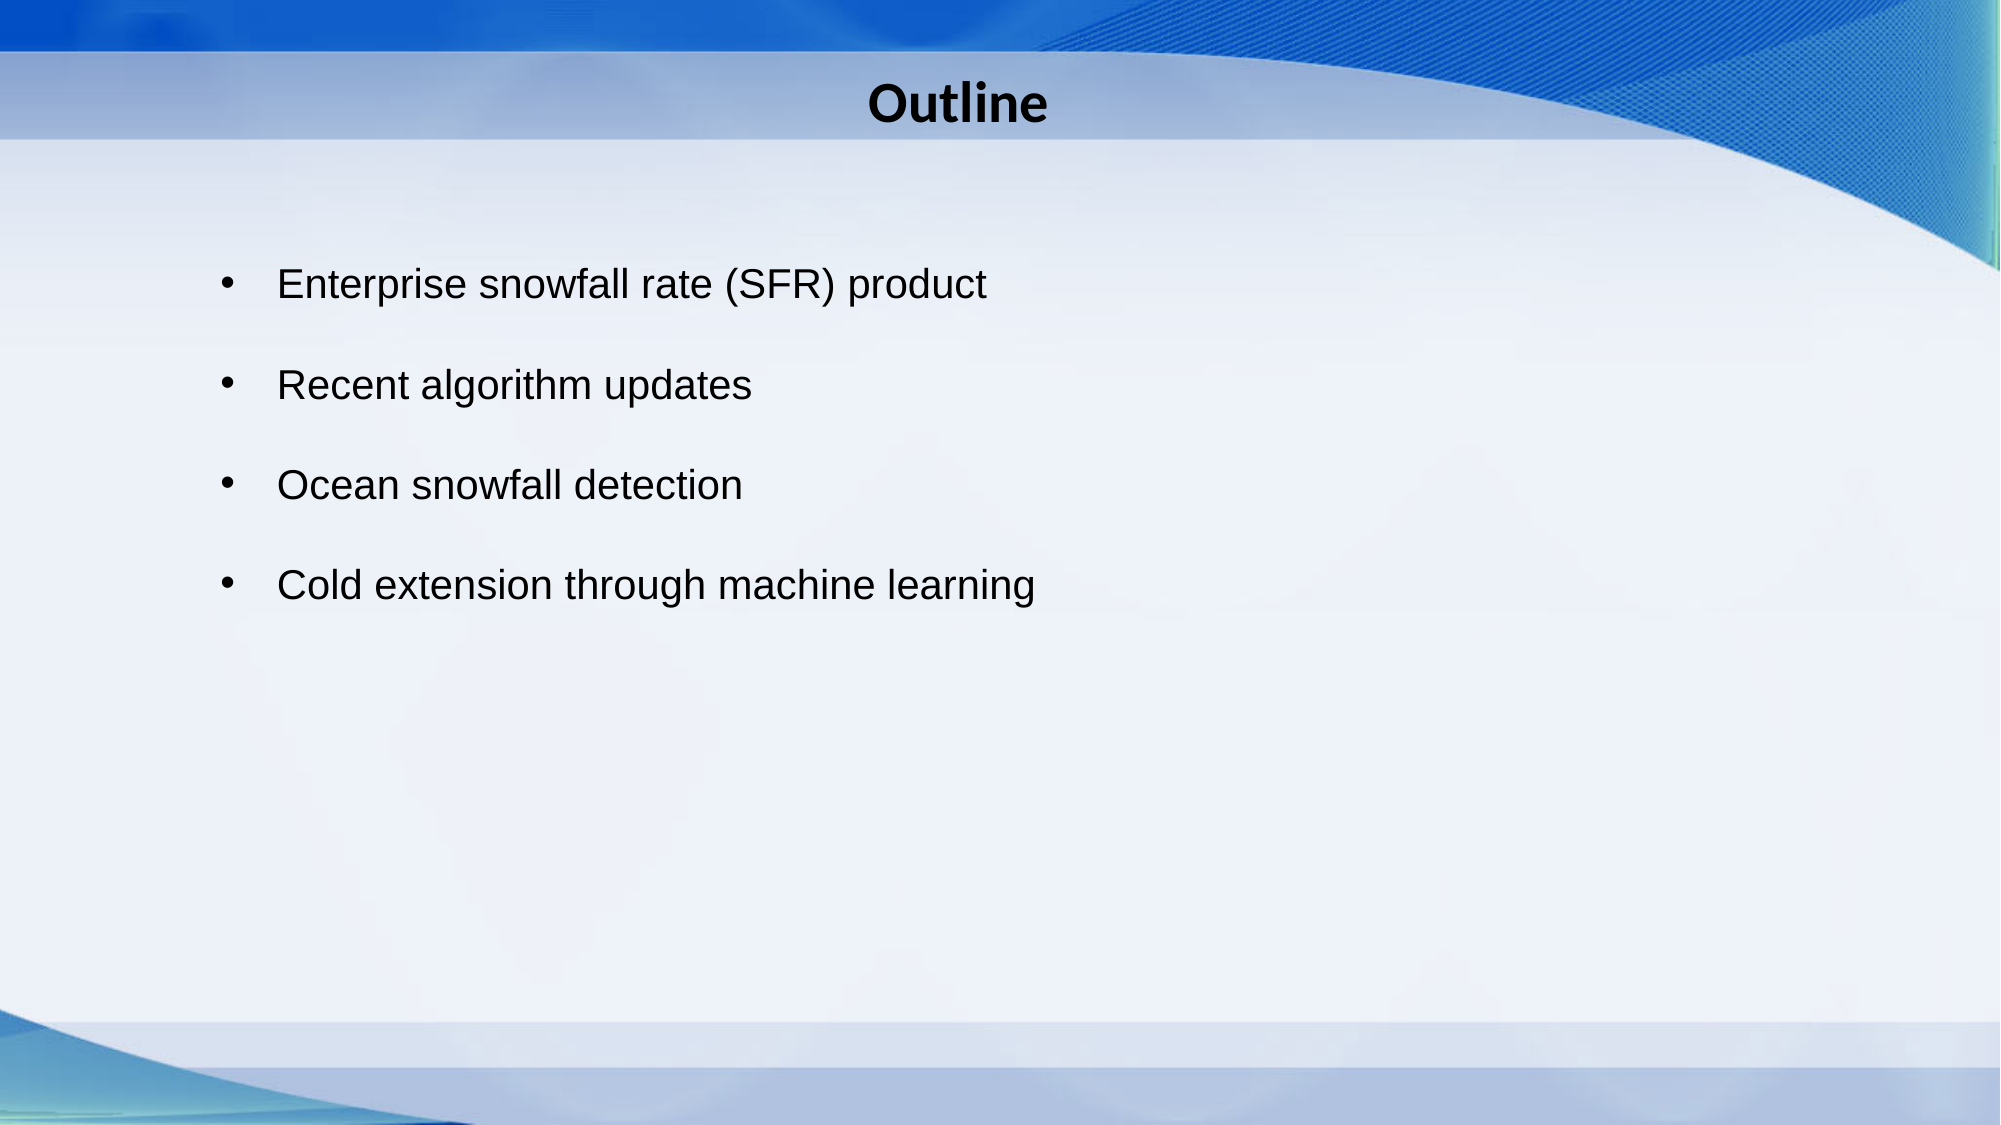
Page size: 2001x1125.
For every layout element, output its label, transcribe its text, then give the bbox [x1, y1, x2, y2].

text_box Enterprise snowfall rate (SFR) product Recent algorithm updates Ocean snowfall detection Cold extension through machine learning [205, 199, 1531, 765]
picture [0, 0, 2000, 1125]
text_box Outline [208, 4, 1709, 142]
slide_number 2 [1662, 1042, 2000, 1103]
